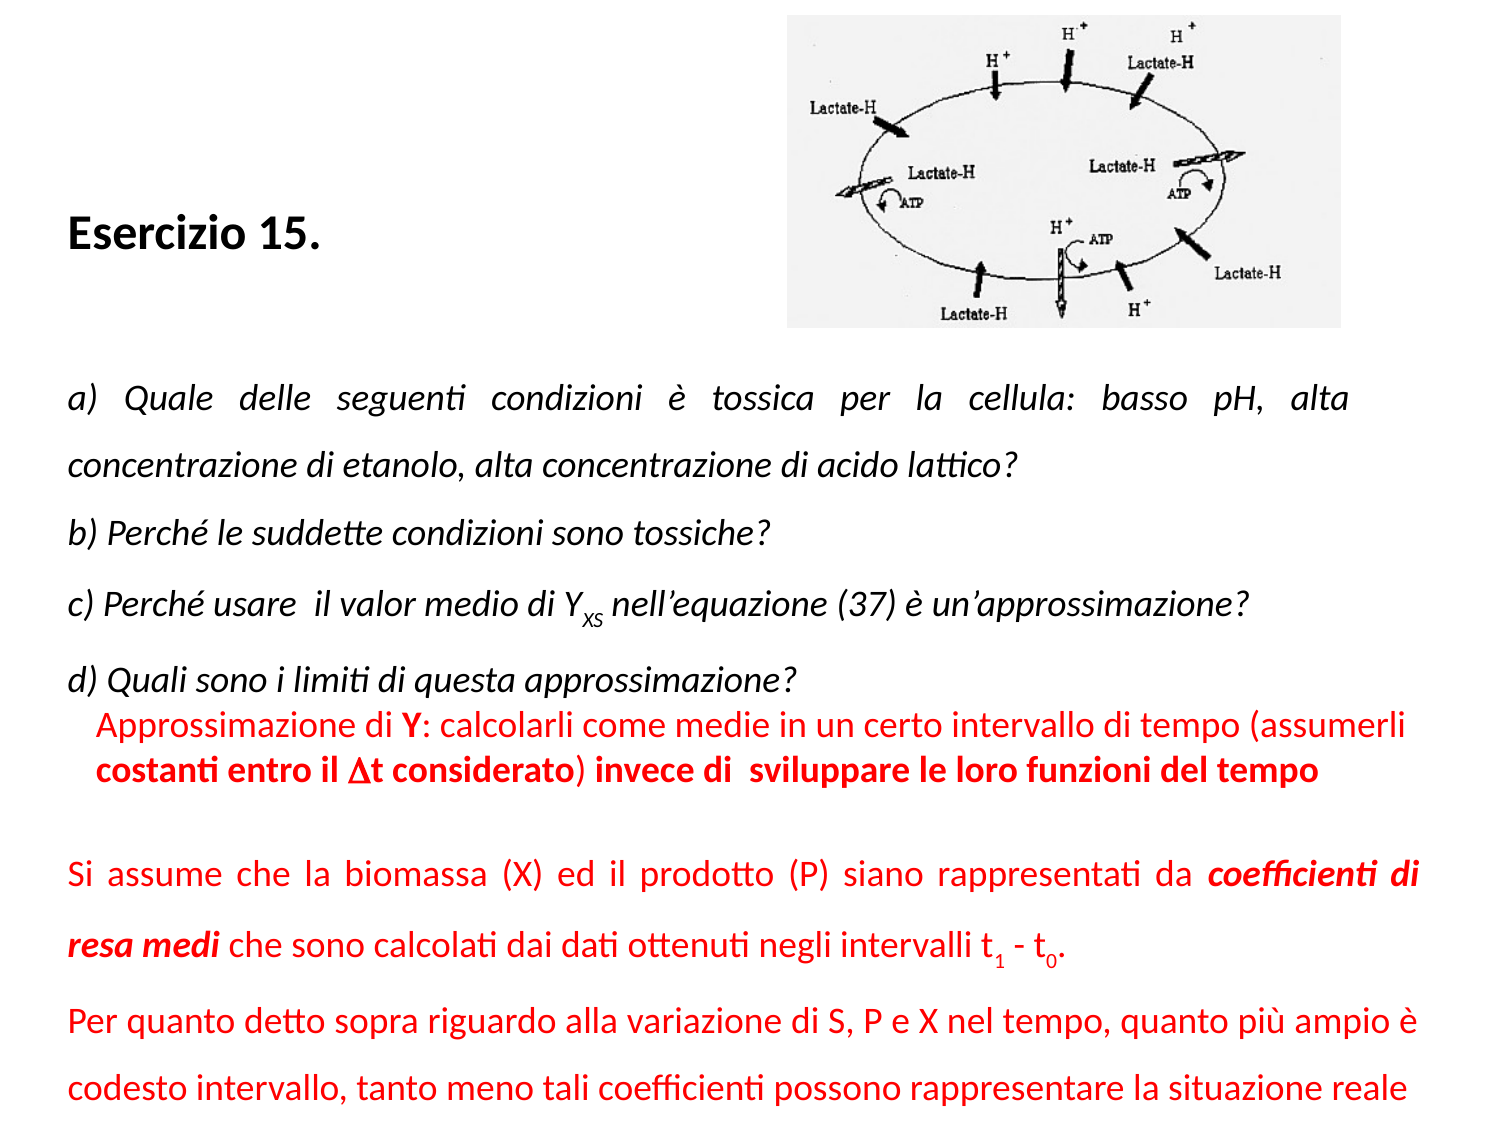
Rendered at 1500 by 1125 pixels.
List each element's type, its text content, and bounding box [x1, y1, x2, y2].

text_box Approssimazione di Y: calcolarli come medie in un certo intervallo di tempo (assumerli costanti entro il Dt considerato) invece di sviluppare le loro funzioni del tempo [81, 692, 1435, 798]
picture [787, 15, 1341, 328]
text_box Si assume che la biomassa (X) ed il prodotto (P) siano rappresentati da coefficienti di resa medi che sono calcolati dai dati ottenuti negli intervalli t1 - t0. Per quanto detto sopra riguardo alla variazione di S, P e X nel tempo, quanto più ampio è codesto intervallo, tanto meno tali coefficienti possono rappresentare la situazione reale [52, 818, 1435, 1116]
text_box Esercizio 15. Quale delle seguenti condizioni è tossica per la cellula: basso pH, alta concentrazione di etanolo, alta concentrazione di acido lattico? Perché le suddette condizioni sono tossiche? Perché usare il valor medio di YXS nell’equazione (37) è un’approssimazione? Quali sono i limiti di questa approssimazione? [52, 192, 1366, 707]
